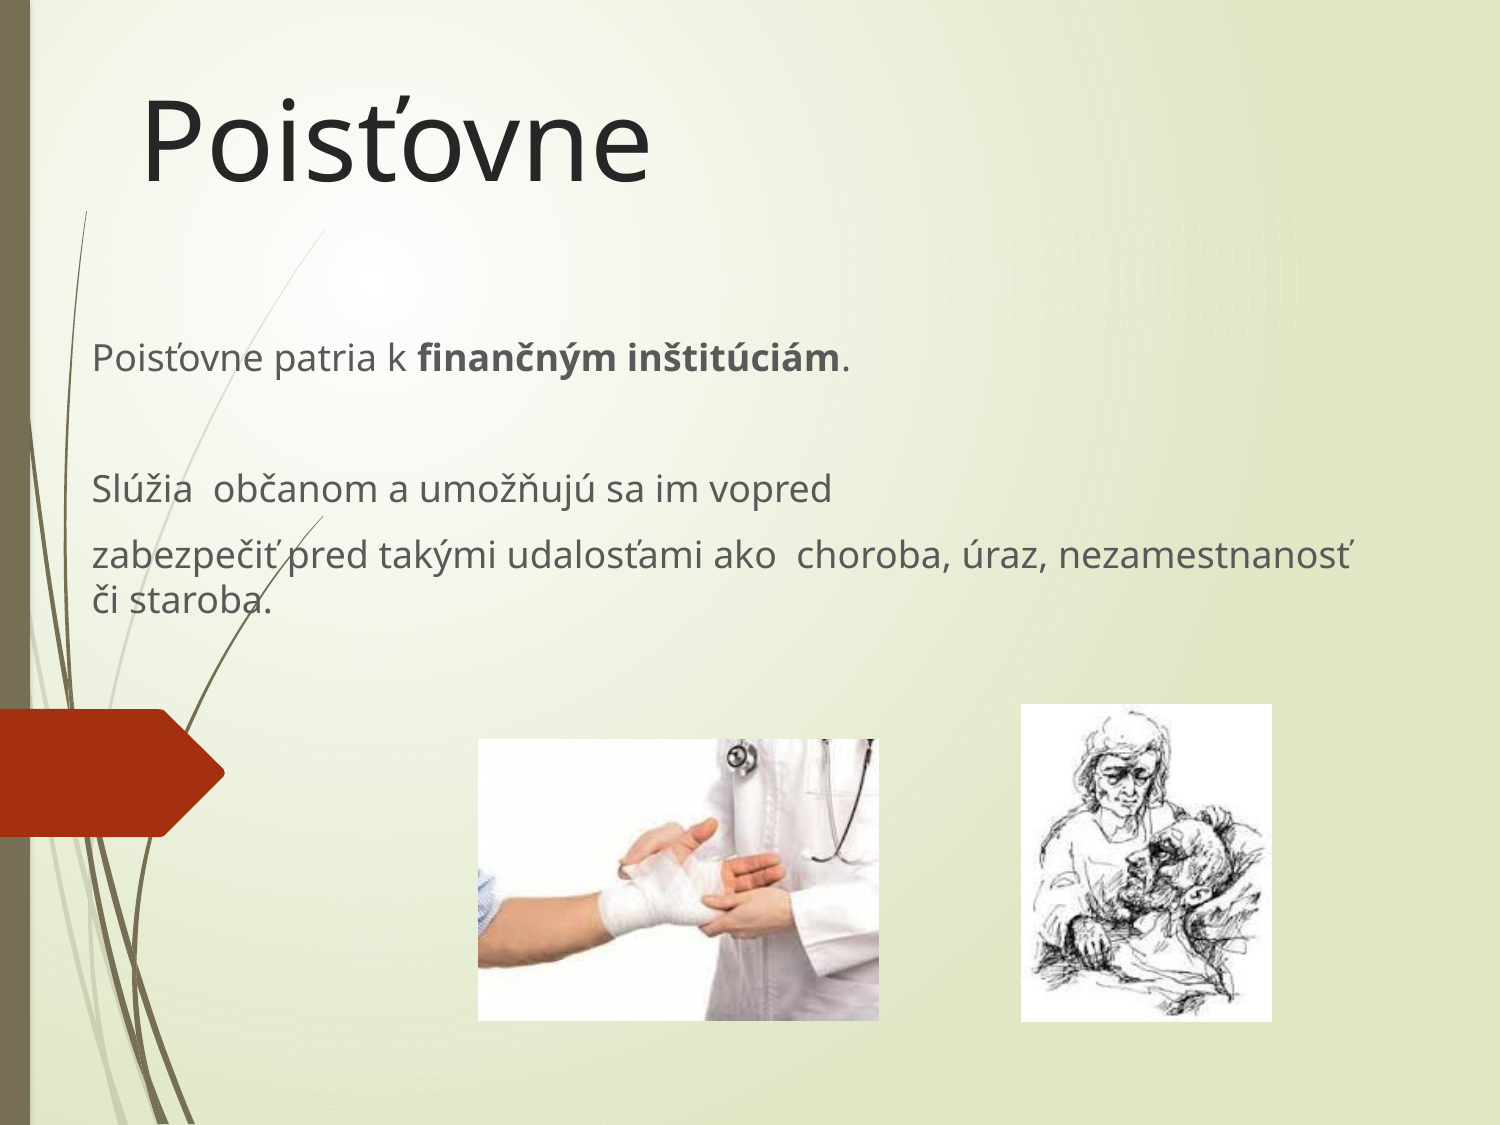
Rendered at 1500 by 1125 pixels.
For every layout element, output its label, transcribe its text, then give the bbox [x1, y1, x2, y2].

title Poisťovne [123, 54, 1128, 212]
picture [1021, 703, 1272, 1022]
picture [478, 739, 879, 1022]
subtitle Poisťovne patria k finančným inštitúciám. Slúžia občanom a umožňujú sa im vopred zabezpečiť pred takými udalosťami ako choroba, úraz, nezamestnanosť či staroba. [76, 326, 1388, 894]
